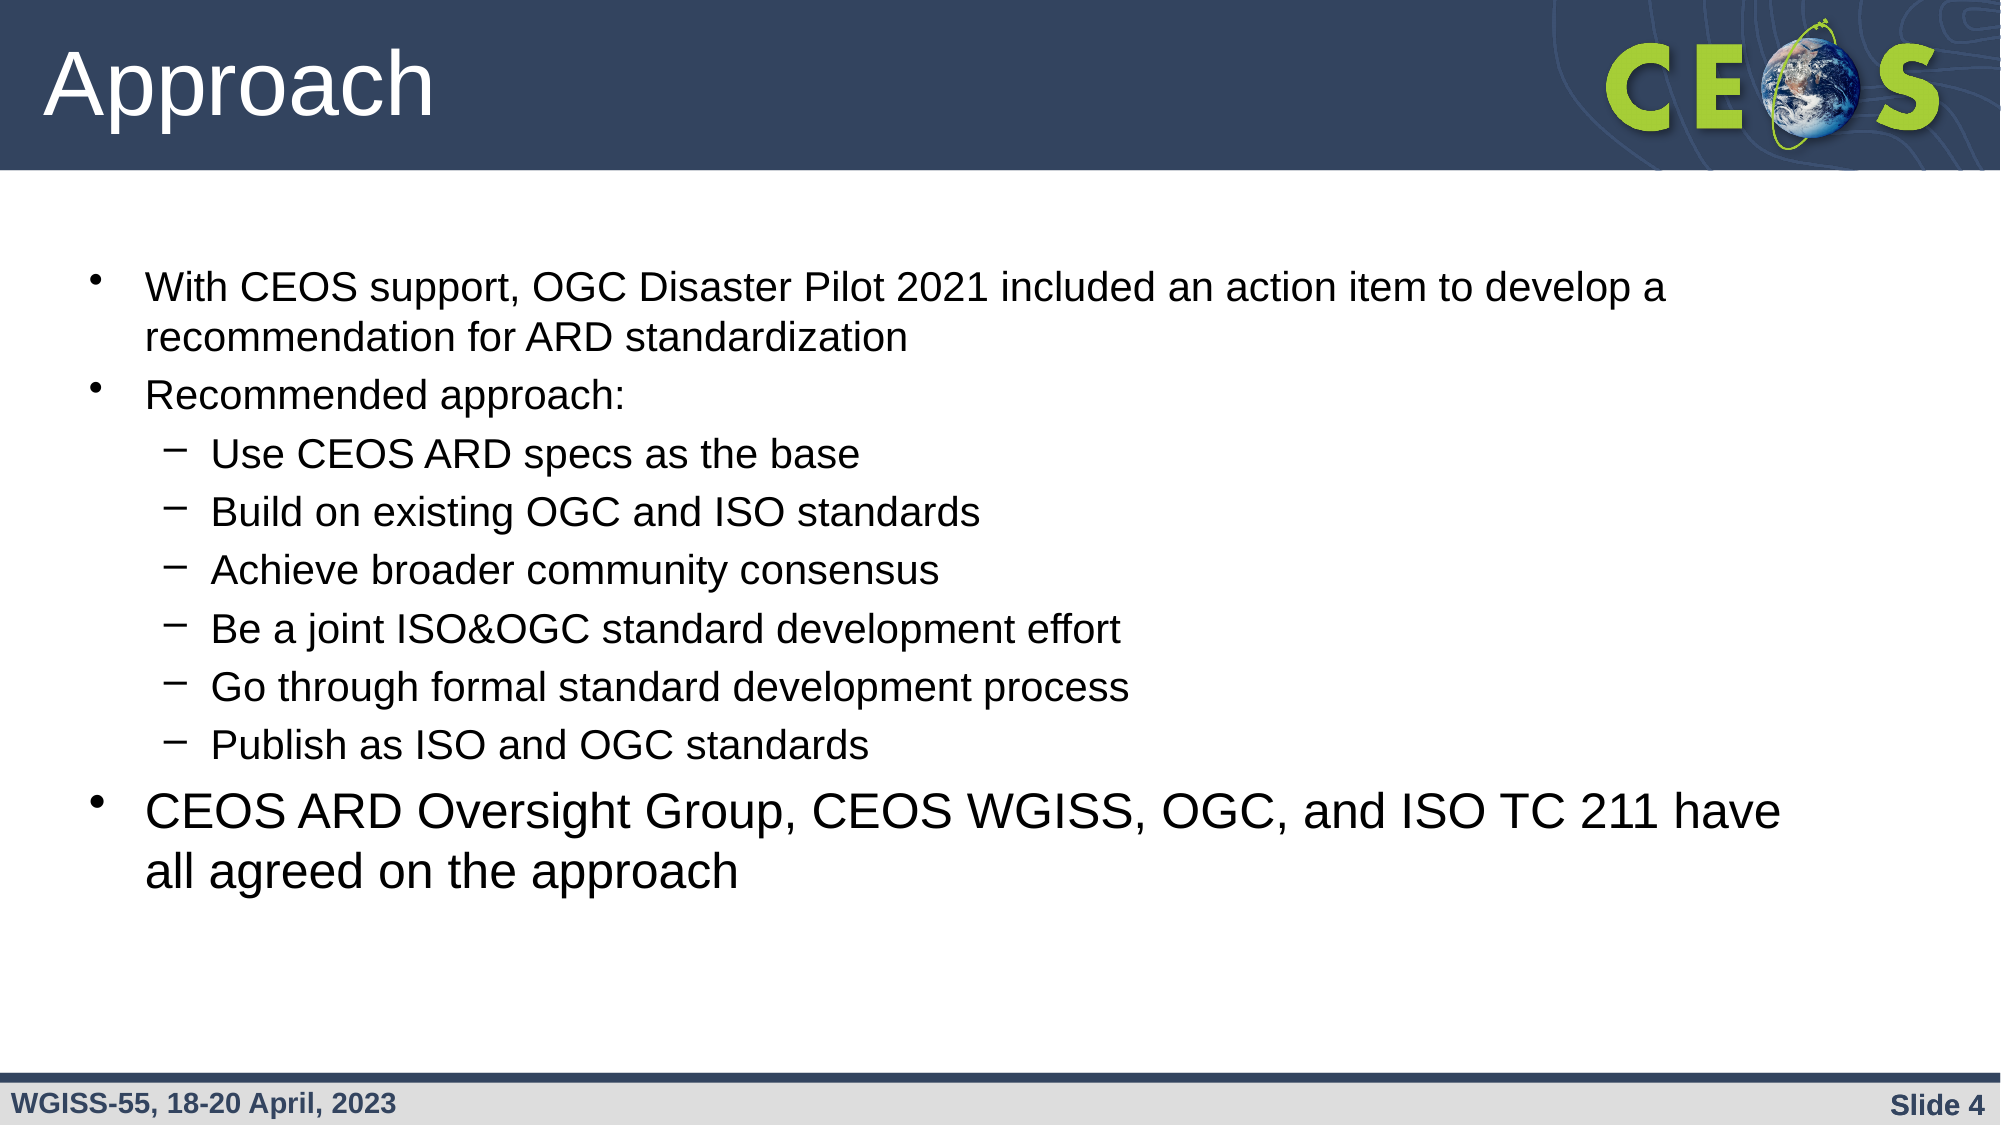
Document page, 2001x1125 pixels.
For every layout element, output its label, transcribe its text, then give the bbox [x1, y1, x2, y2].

text_box With CEOS support, OGC Disaster Pilot 2021 included an action item to develop a recommendation for ARD standardization Recommended approach: Use CEOS ARD specs as the base Build on existing OGC and ISO standards Achieve broader community consensus Be a joint ISO&OGC standard development effort Go through formal standard development process Publish as ISO and OGC standards CEOS ARD Oversight Group, CEOS WGISS, OGC, and ISO TC 211 have all agreed on the approach [73, 252, 1855, 906]
picture [1606, 18, 1939, 150]
text_box Slide 4 [1683, 1078, 2000, 1125]
title Approach [28, 28, 1569, 157]
